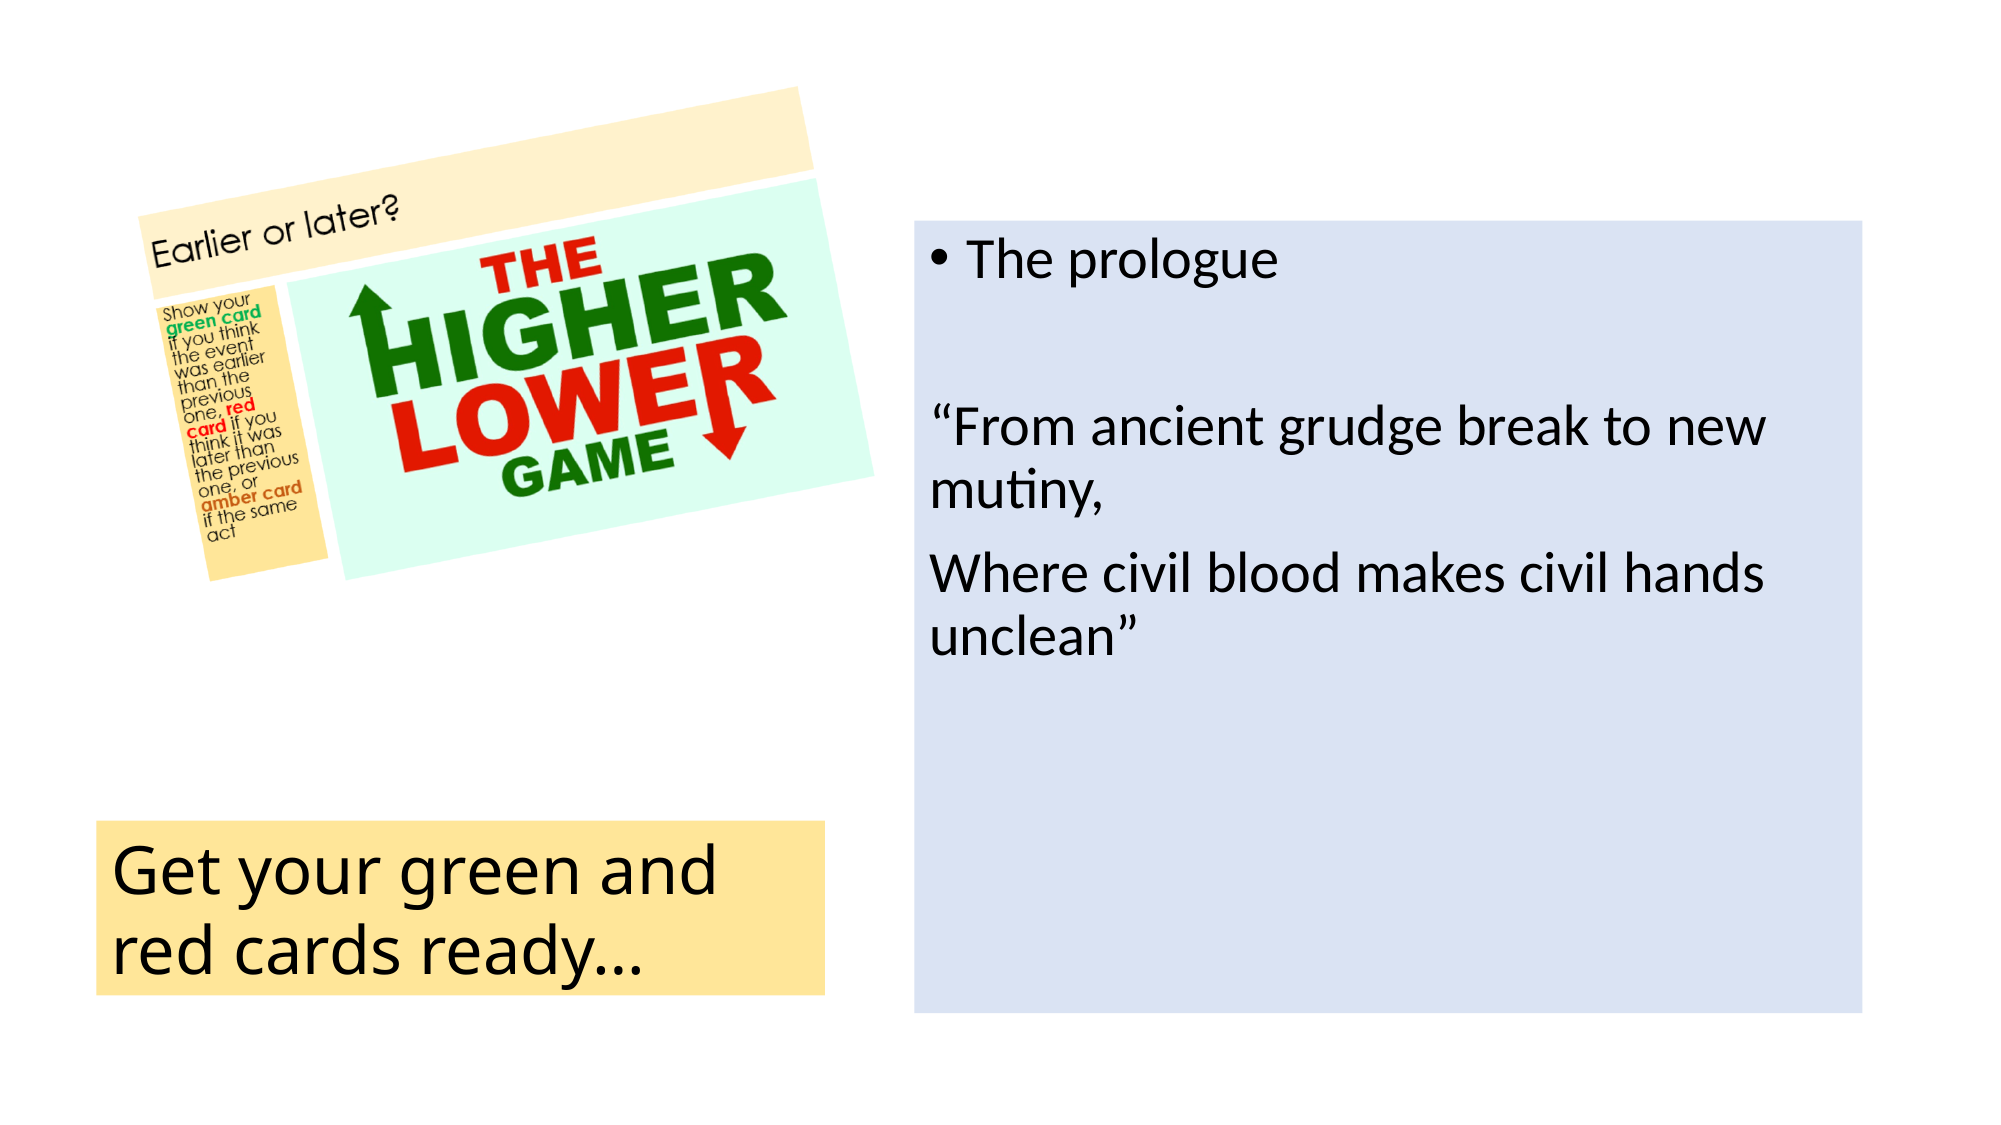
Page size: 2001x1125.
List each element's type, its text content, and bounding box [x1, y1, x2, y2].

picture [125, 75, 889, 616]
text_box Get your green and red cards ready… [96, 820, 825, 996]
list The prologue “From ancient grudge break to new mutiny, Where civil blood makes civil hands unclean” [914, 220, 1863, 1014]
